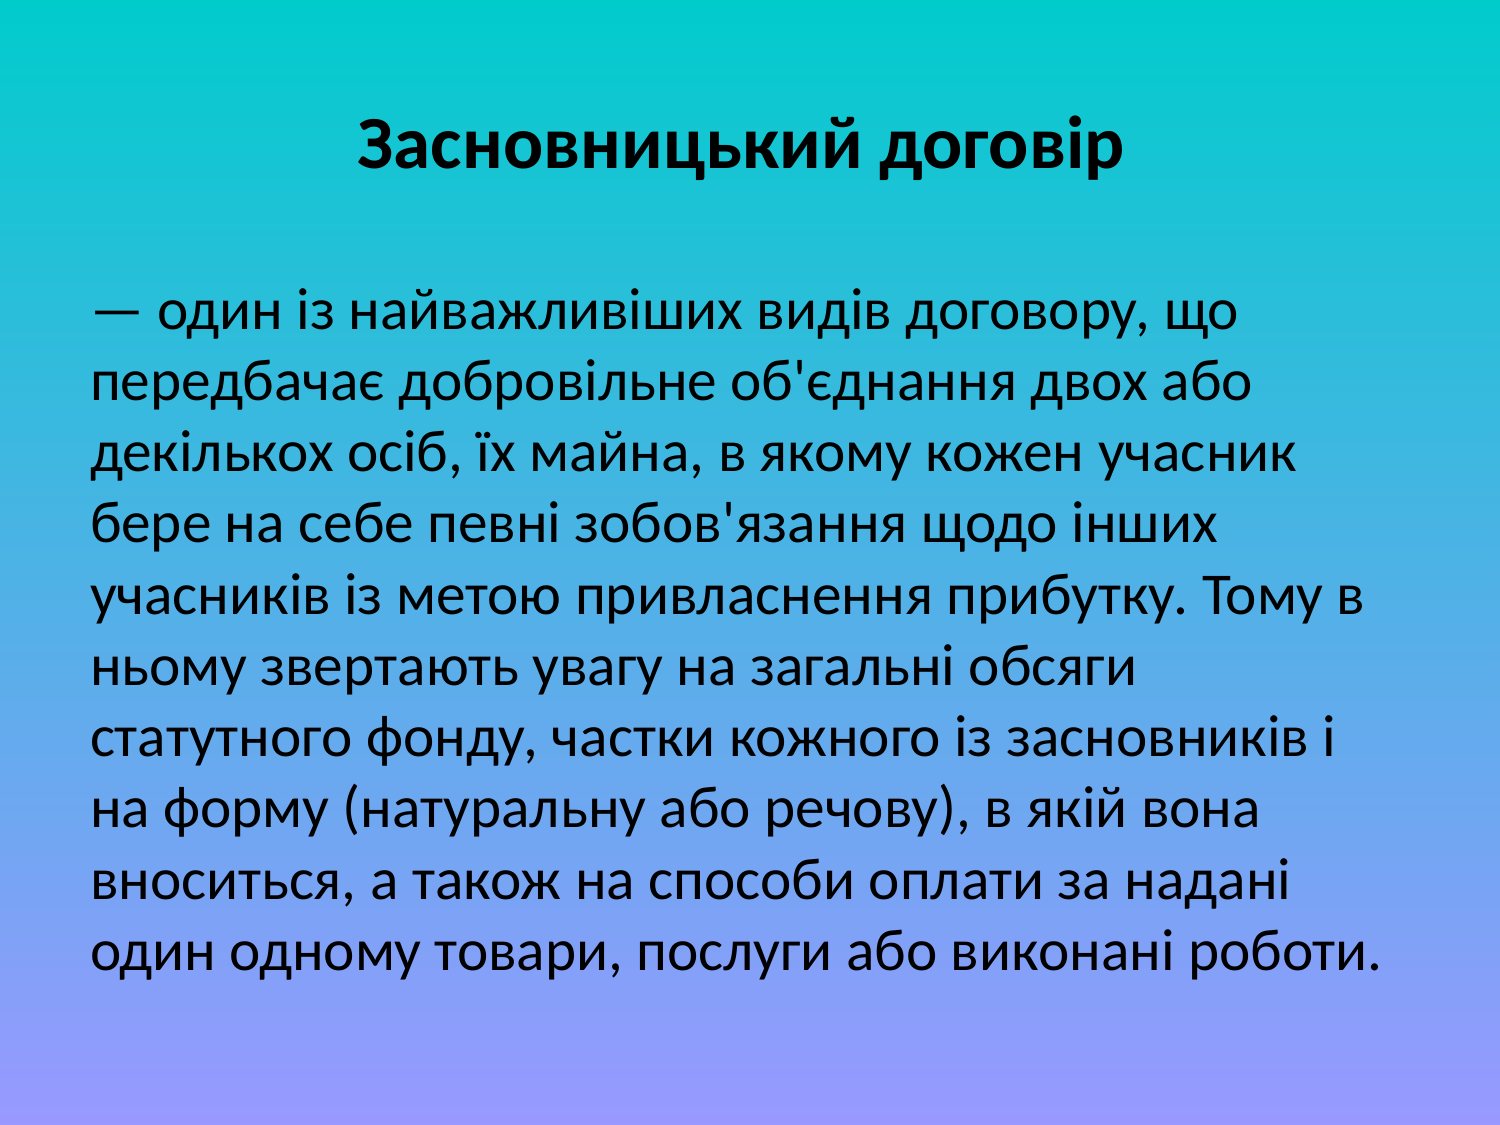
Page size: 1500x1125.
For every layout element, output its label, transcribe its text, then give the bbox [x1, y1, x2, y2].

list — один із найважливіших видів договору, що передбачає добровільне об'єднання двох або декількох осіб, їх майна, в якому кожен учасник бере на себе певні зобов'язання щодо інших учасників із метою привласнення прибутку. Тому в ньому звертають увагу на загальні обсяги статутного фонду, частки кожного із засновників і на форму (натуральну або речову), в якій вона вноситься, а також на способи оплати за надані один одному товари, послуги або виконані роботи. [75, 262, 1425, 1005]
title Засновницький договір [75, 45, 1425, 233]
